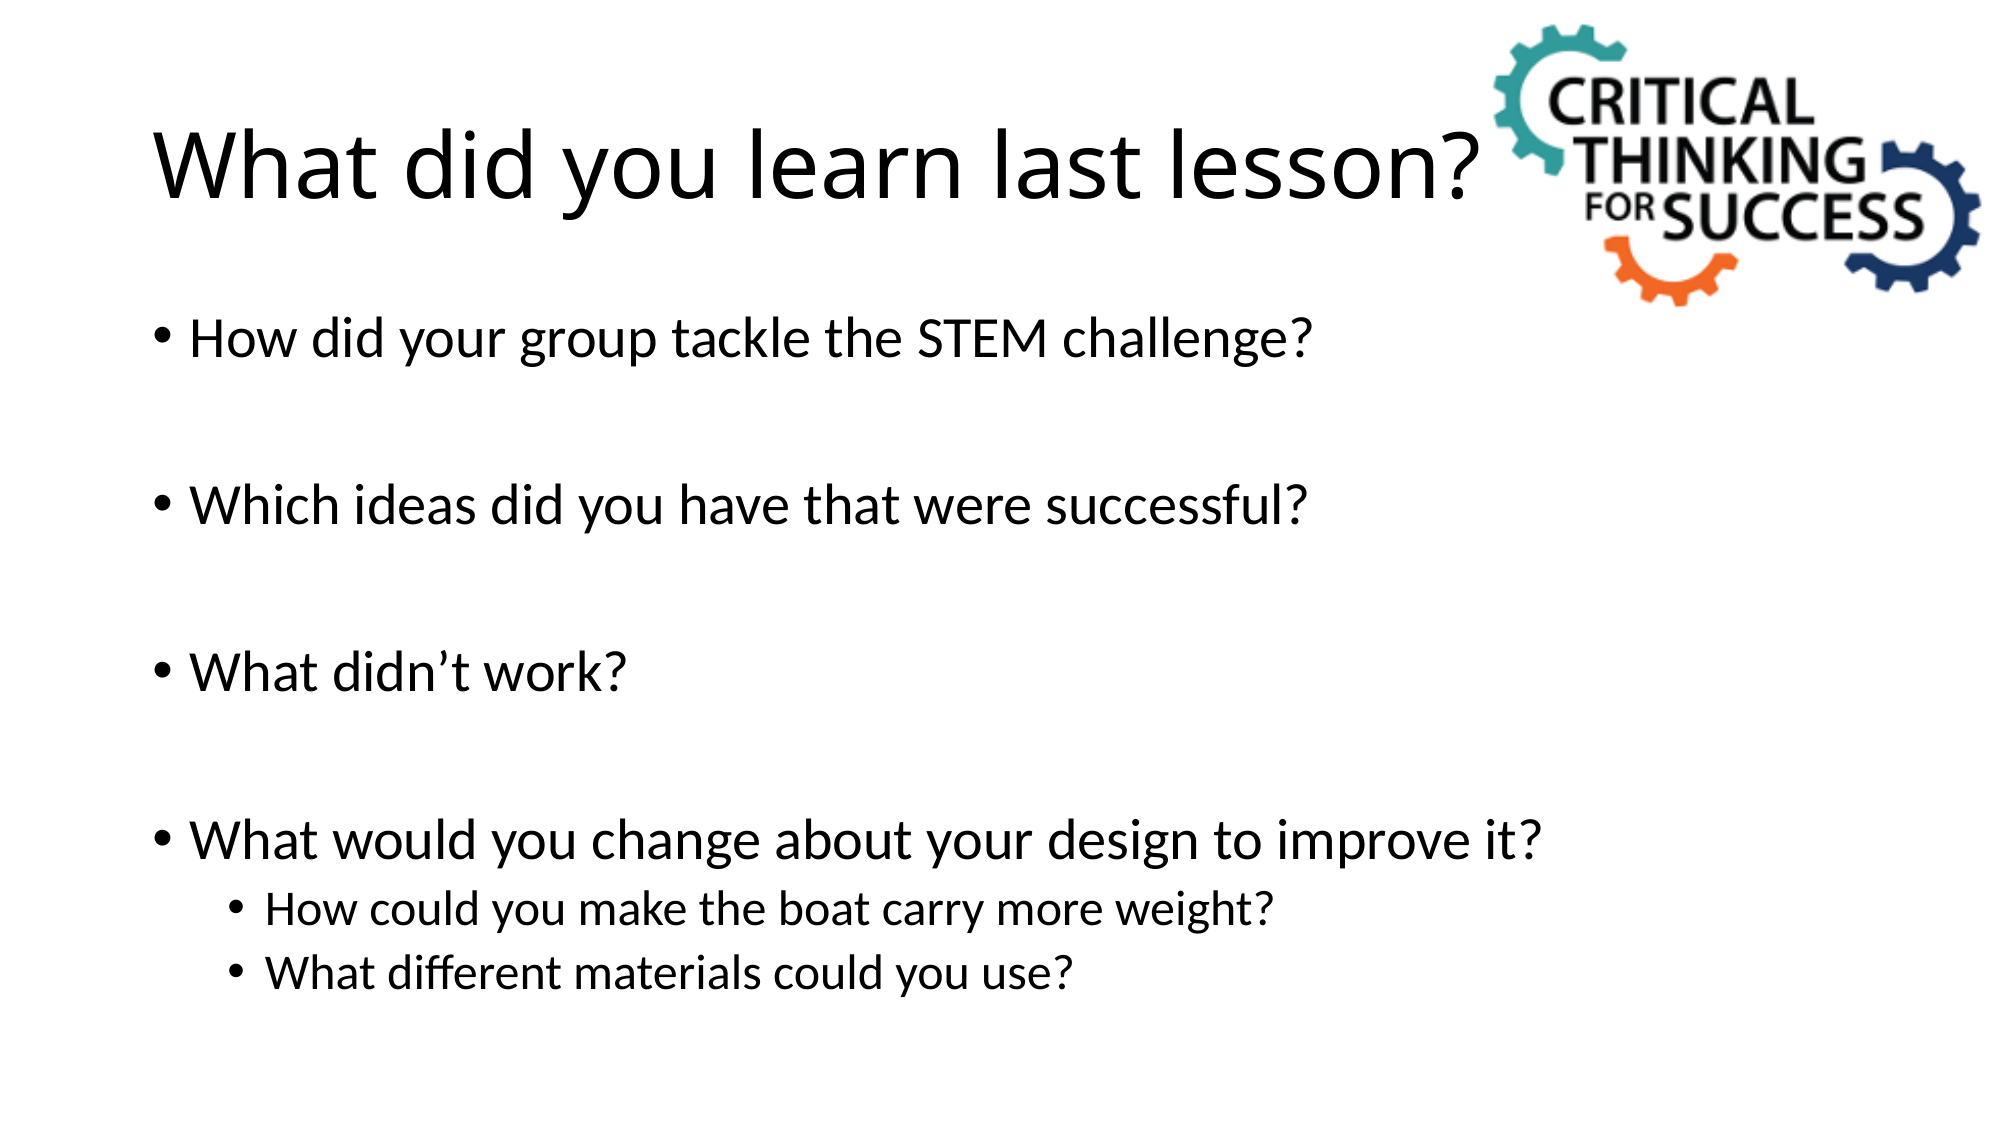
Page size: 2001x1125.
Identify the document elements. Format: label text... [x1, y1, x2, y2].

picture [1480, 13, 2000, 319]
title What did you learn last lesson? [137, 59, 1480, 278]
list How did your group tackle the STEM challenge? Which ideas did you have that were successful? What didn’t work? What would you change about your design to improve it? How could you make the boat carry more weight? What different materials could you use? [137, 299, 1863, 1014]
